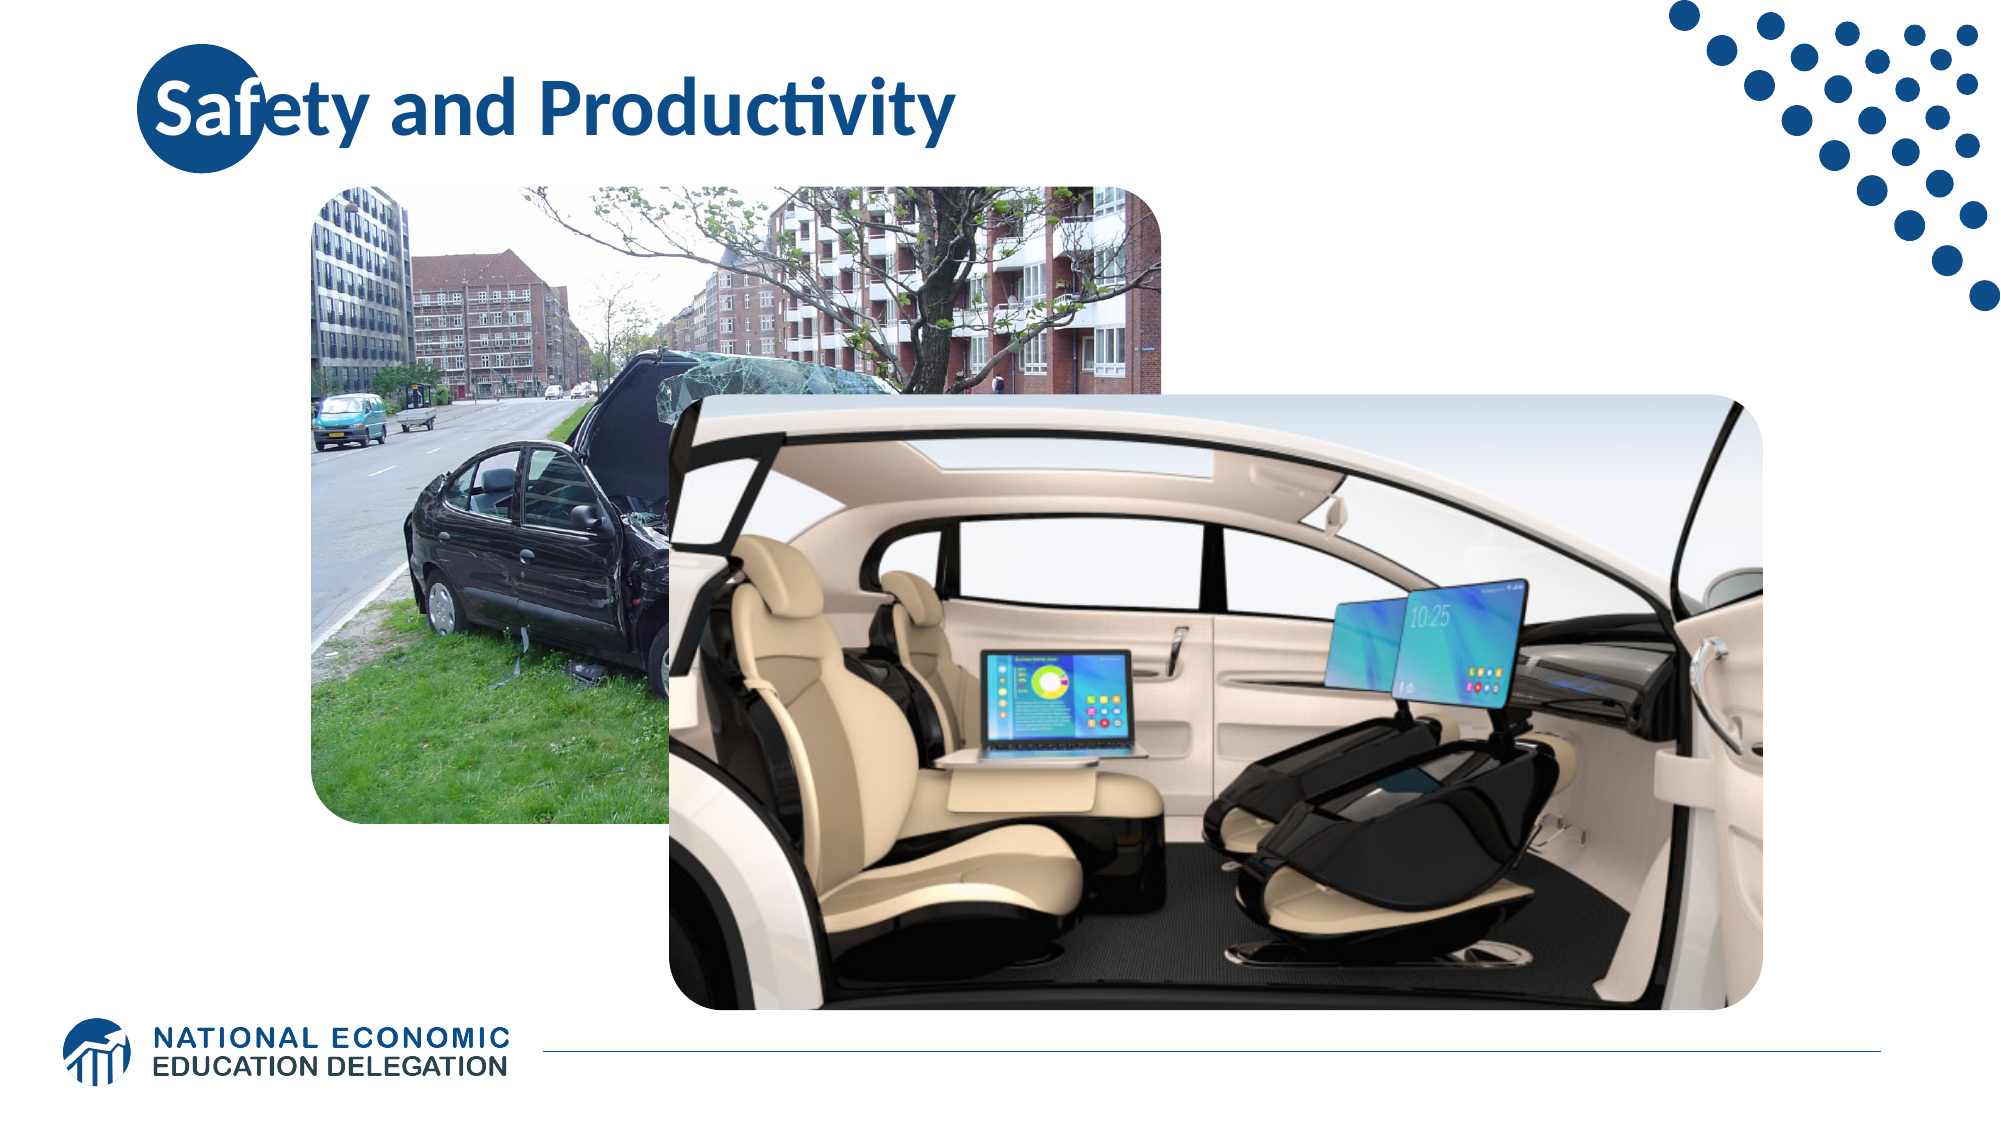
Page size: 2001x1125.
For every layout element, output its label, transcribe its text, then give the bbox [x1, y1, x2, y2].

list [311, 186, 1162, 825]
title Safety and Productivity [139, 0, 1865, 218]
picture [669, 394, 1763, 1011]
picture [55, 1013, 520, 1091]
